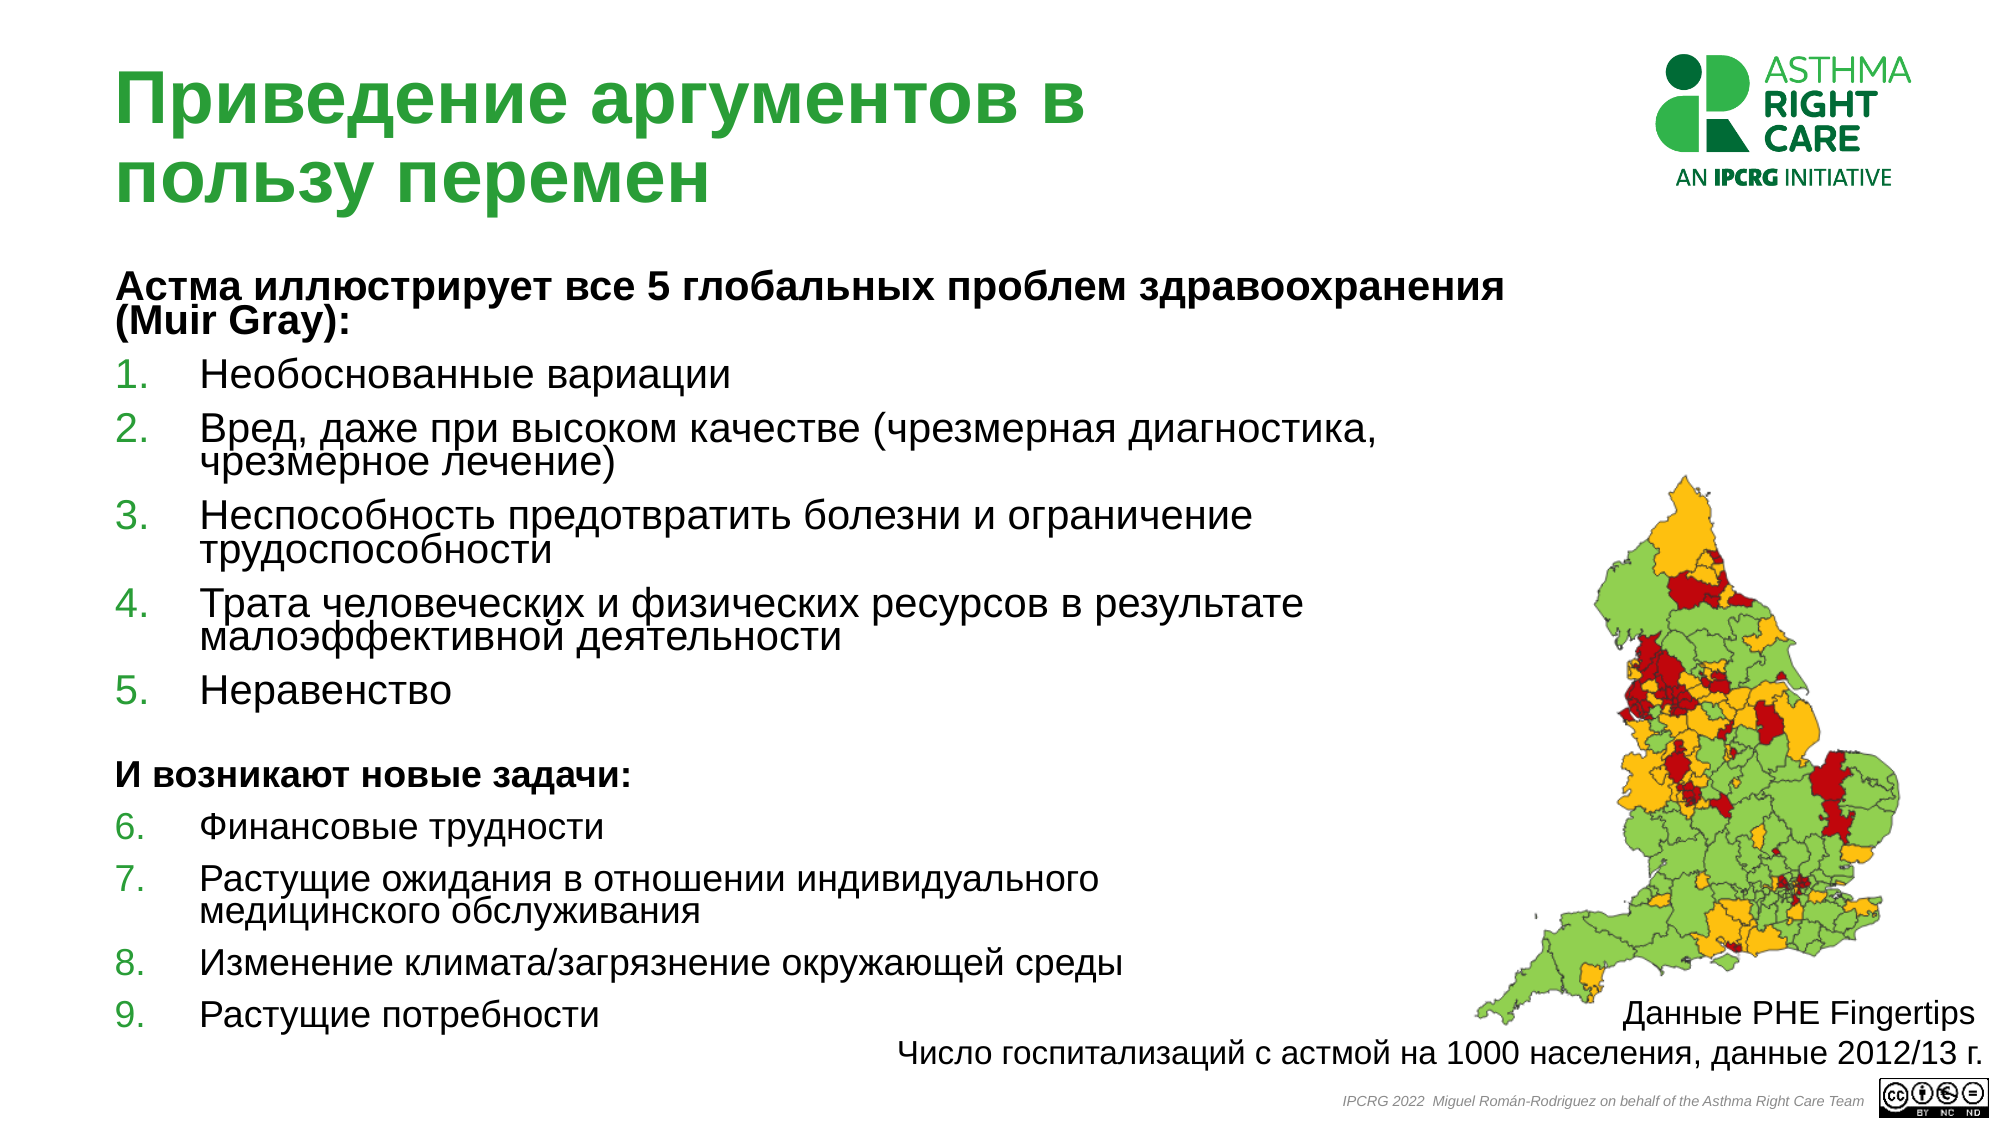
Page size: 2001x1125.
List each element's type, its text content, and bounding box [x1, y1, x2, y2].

picture [1647, 49, 1919, 191]
title Приведение аргументов в пользу перемен [99, 45, 1361, 233]
text_box И возникают новые задачи: Финансовые трудности Растущие ожидания в отношении индивидуального медицинского обслуживания Изменение климата/загрязнение окружающей среды Растущие потребности [99, 742, 1267, 1080]
picture [1458, 461, 1959, 1047]
text_box Астма иллюстрирует все 5 глобальных проблем здравоохранения (Muir Gray): Необоснованные вариации Вред, даже при высоком качестве (чрезмерная диагностика, чрезмерное лечение) Неспособность предотвратить болезни и ограничение трудоспособности Трата человеческих и физических ресурсов в результате малоэффективной деятельности Неравенство [99, 268, 1532, 713]
picture [1879, 1079, 1989, 1118]
text_box Данные PHE Fingertips Число госпитализаций с астмой на 1000 населения, данные 2012/13 г. [1267, 983, 2000, 1079]
